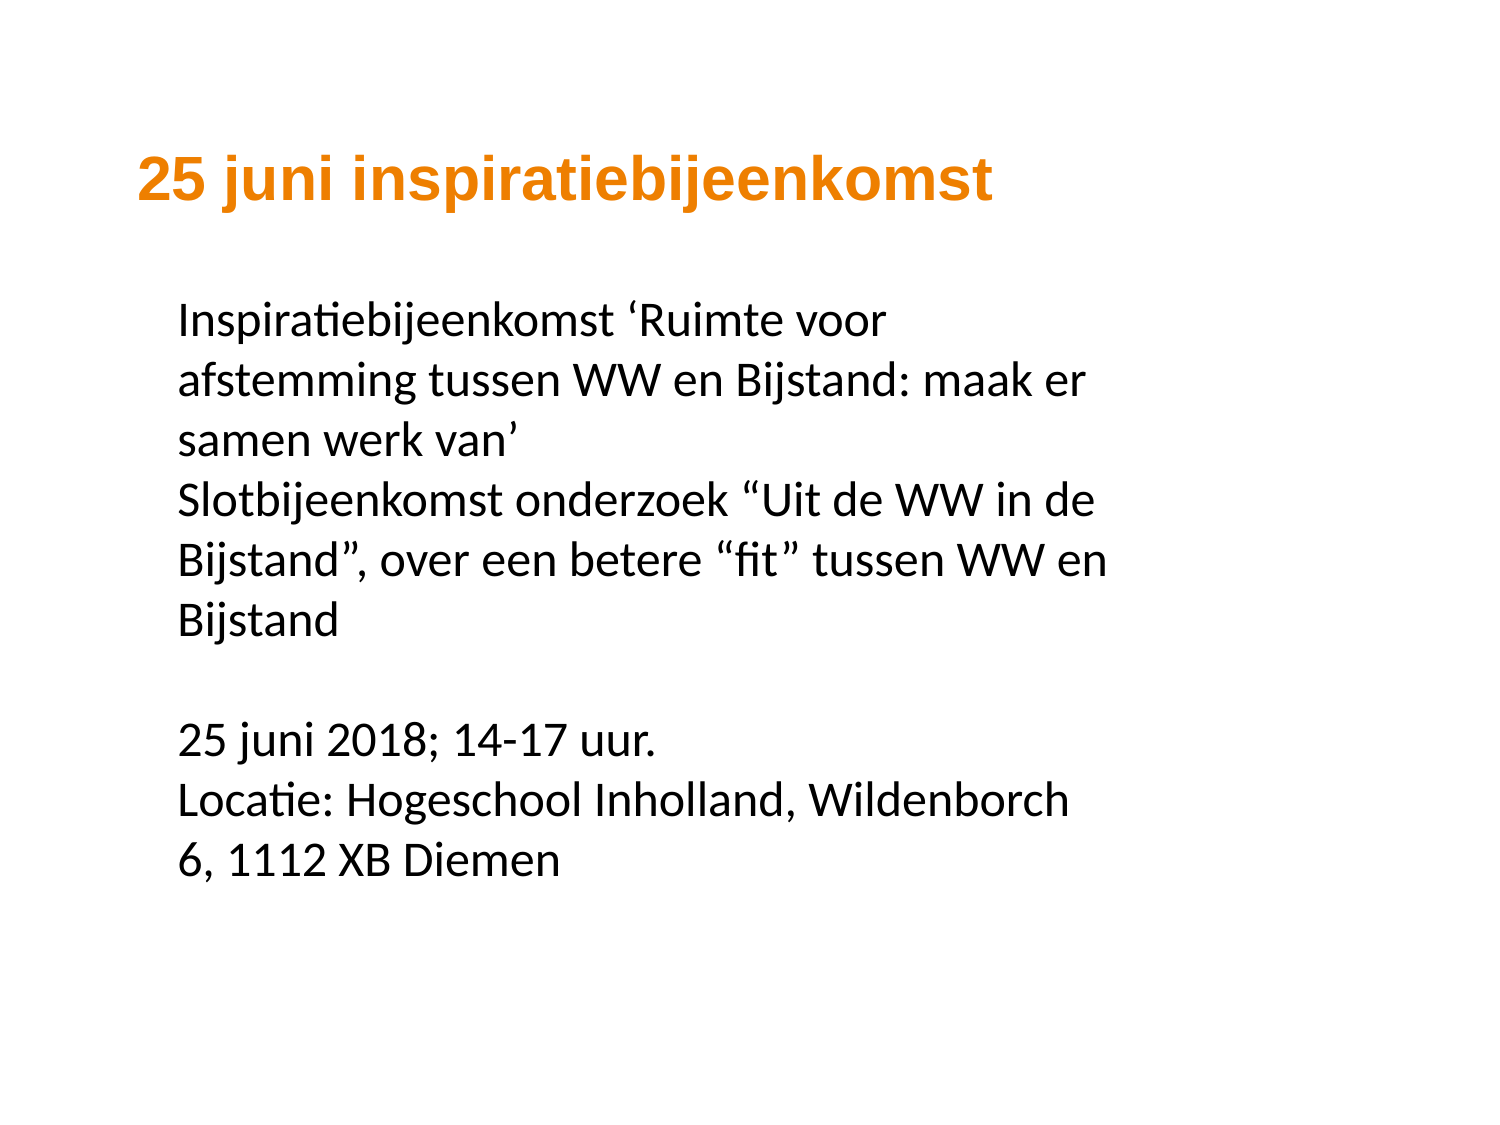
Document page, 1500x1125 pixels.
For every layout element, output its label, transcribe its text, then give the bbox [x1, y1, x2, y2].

title 25 juni inspiratiebijeenkomst [122, 72, 1400, 220]
text_box Inspiratiebijeenkomst ‘Ruimte voor afstemming tussen WW en Bijstand: maak er samen werk van’ Slotbijeenkomst onderzoek “Uit de WW in de Bijstand”, over een betere “fit” tussen WW en Bijstand 25 juni 2018; 14-17 uur. Locatie: Hogeschool Inholland, Wildenborch 6, 1112 XB Diemen [162, 278, 1125, 954]
